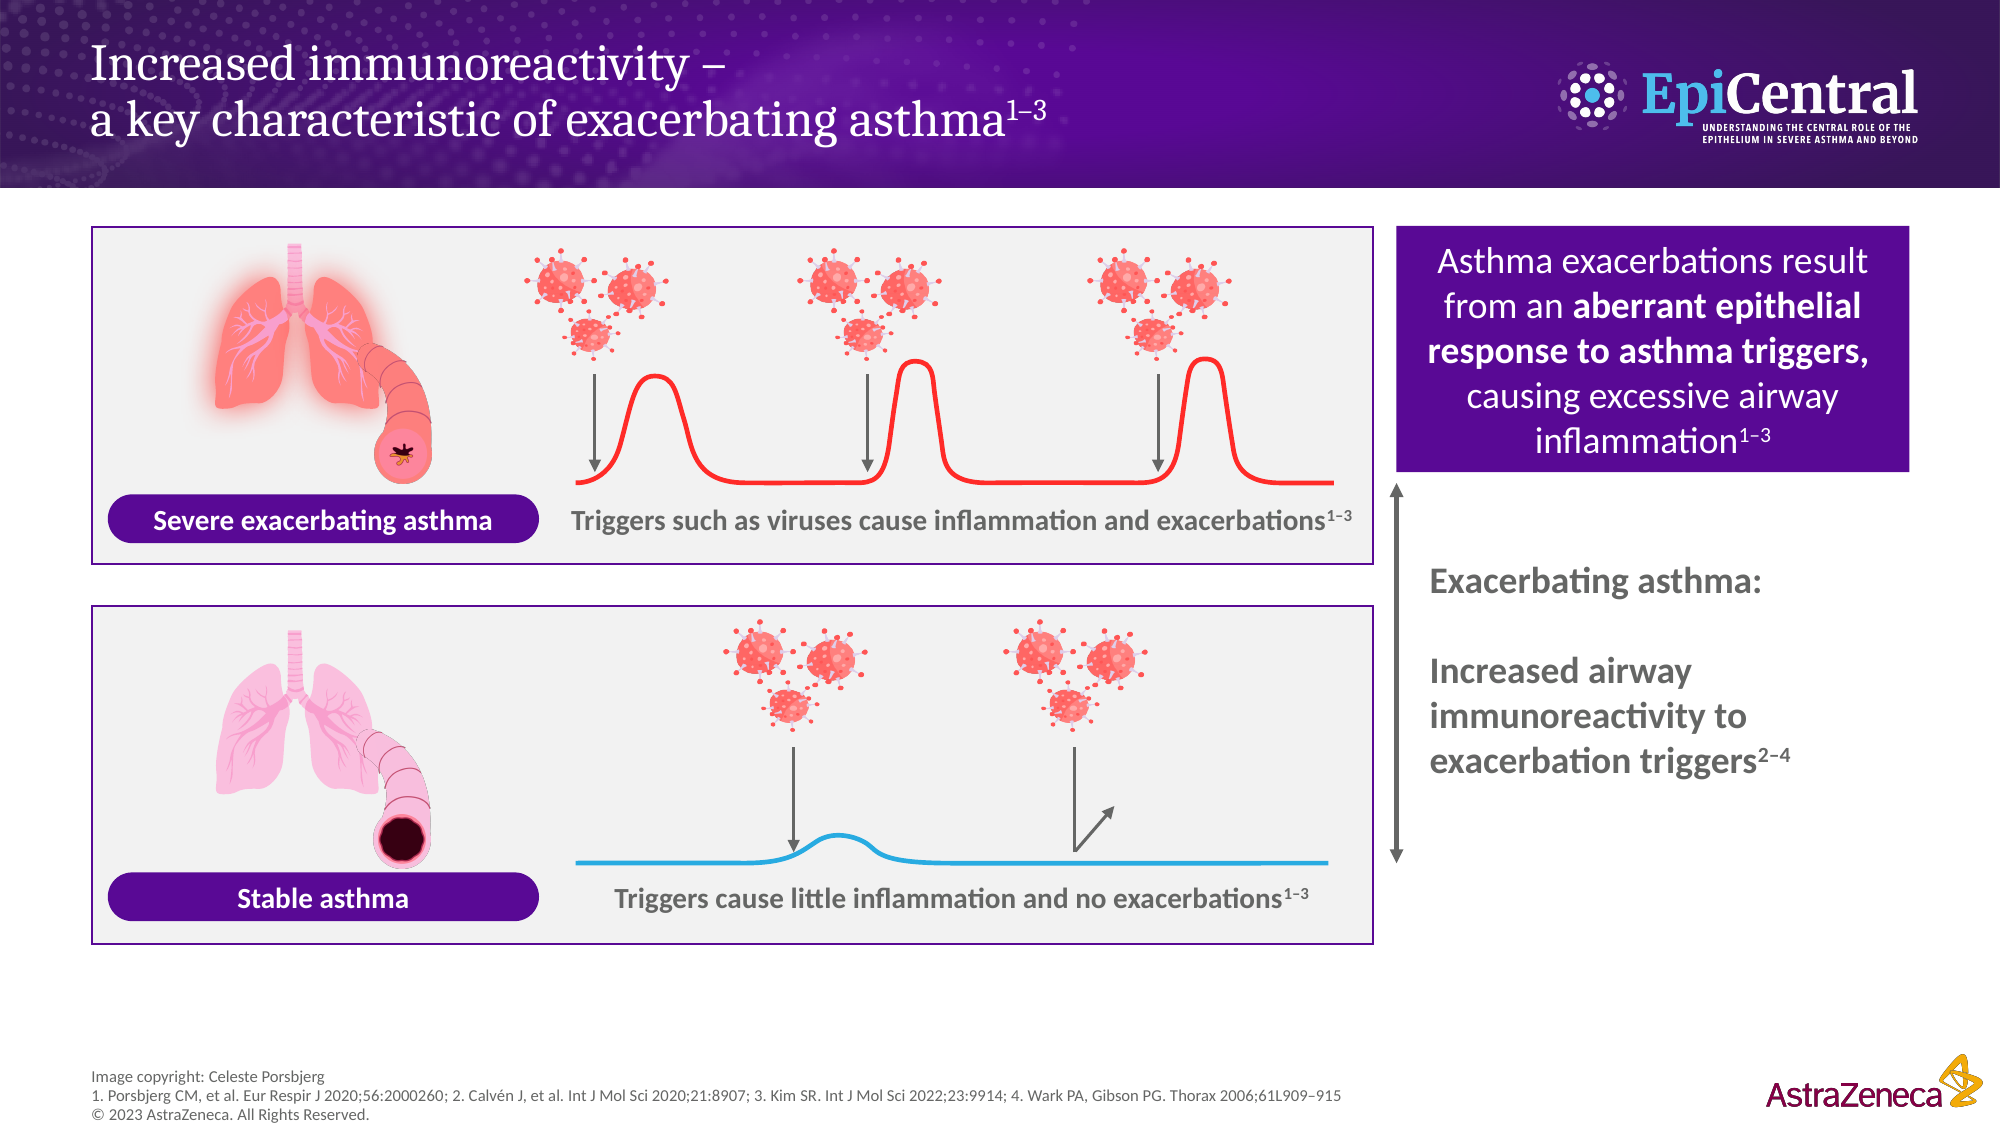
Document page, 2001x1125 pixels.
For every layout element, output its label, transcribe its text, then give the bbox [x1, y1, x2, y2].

title Increased immunoreactivity – a key characteristic of exacerbating asthma1–3 [89, 29, 1508, 148]
picture [1765, 1051, 1984, 1111]
picture [797, 248, 942, 361]
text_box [1075, 806, 1115, 852]
text_box Exacerbating asthma: Increased airway immunoreactivity to exacerbation triggers2–4 [1429, 555, 1913, 782]
picture [723, 619, 868, 732]
text_box [91, 605, 1374, 945]
text_box Stable asthma [107, 872, 540, 922]
text_box [91, 226, 1374, 565]
picture [1087, 248, 1232, 361]
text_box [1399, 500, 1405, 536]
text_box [215, 630, 431, 869]
picture [1003, 619, 1148, 732]
text_box Triggers such as viruses cause inflammation and exacerbations1–3 [518, 500, 1394, 536]
list Image copyright: Celeste Porsbjerg 1. Porsbjerg CM, et al. Eur Respir J 2020;56:2000260; 2. Calvén J, et al. Int J Mol Sci 2020;21:8907; 3. Kim SR. Int J Mol Sci 2022;23:9914; 4. Wark PA, Gibson PG. Thorax 2006;61L909–915 [91, 1032, 1718, 1106]
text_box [215, 243, 432, 484]
text_box Triggers cause little inflammation and no exacerbations1–3 [532, 878, 1405, 915]
text_box [575, 835, 1329, 864]
text_box Severe exacerbating asthma [107, 494, 532, 544]
picture [0, 0, 2000, 188]
text_box Asthma exacerbations result from an aberrant epithelial response to asthma triggers, causing excessive airway inflammation1–3 [1395, 225, 1911, 473]
text_box [575, 361, 1334, 484]
picture [524, 248, 669, 361]
